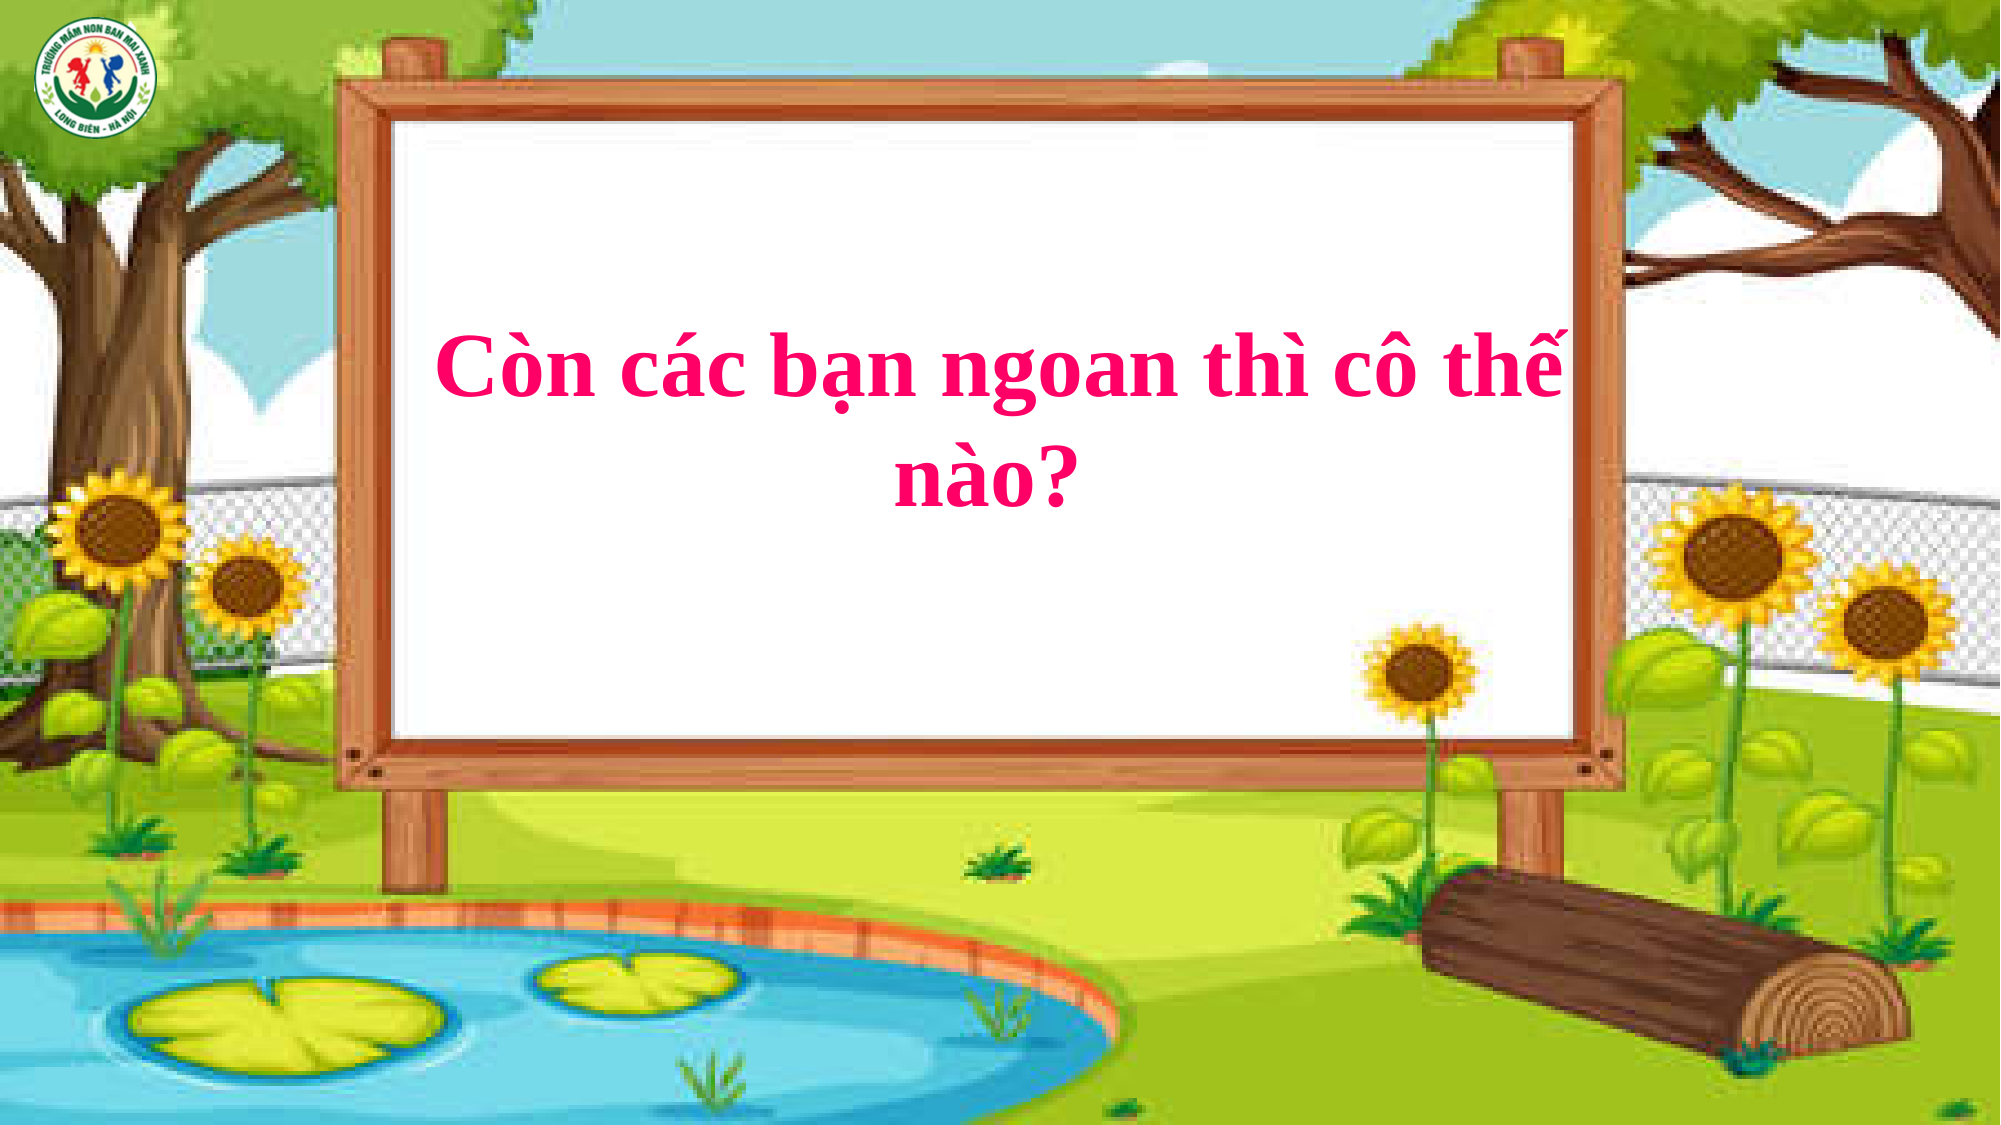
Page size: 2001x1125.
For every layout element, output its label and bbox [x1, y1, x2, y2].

list [0, 0, 2000, 1125]
picture [34, 17, 157, 139]
